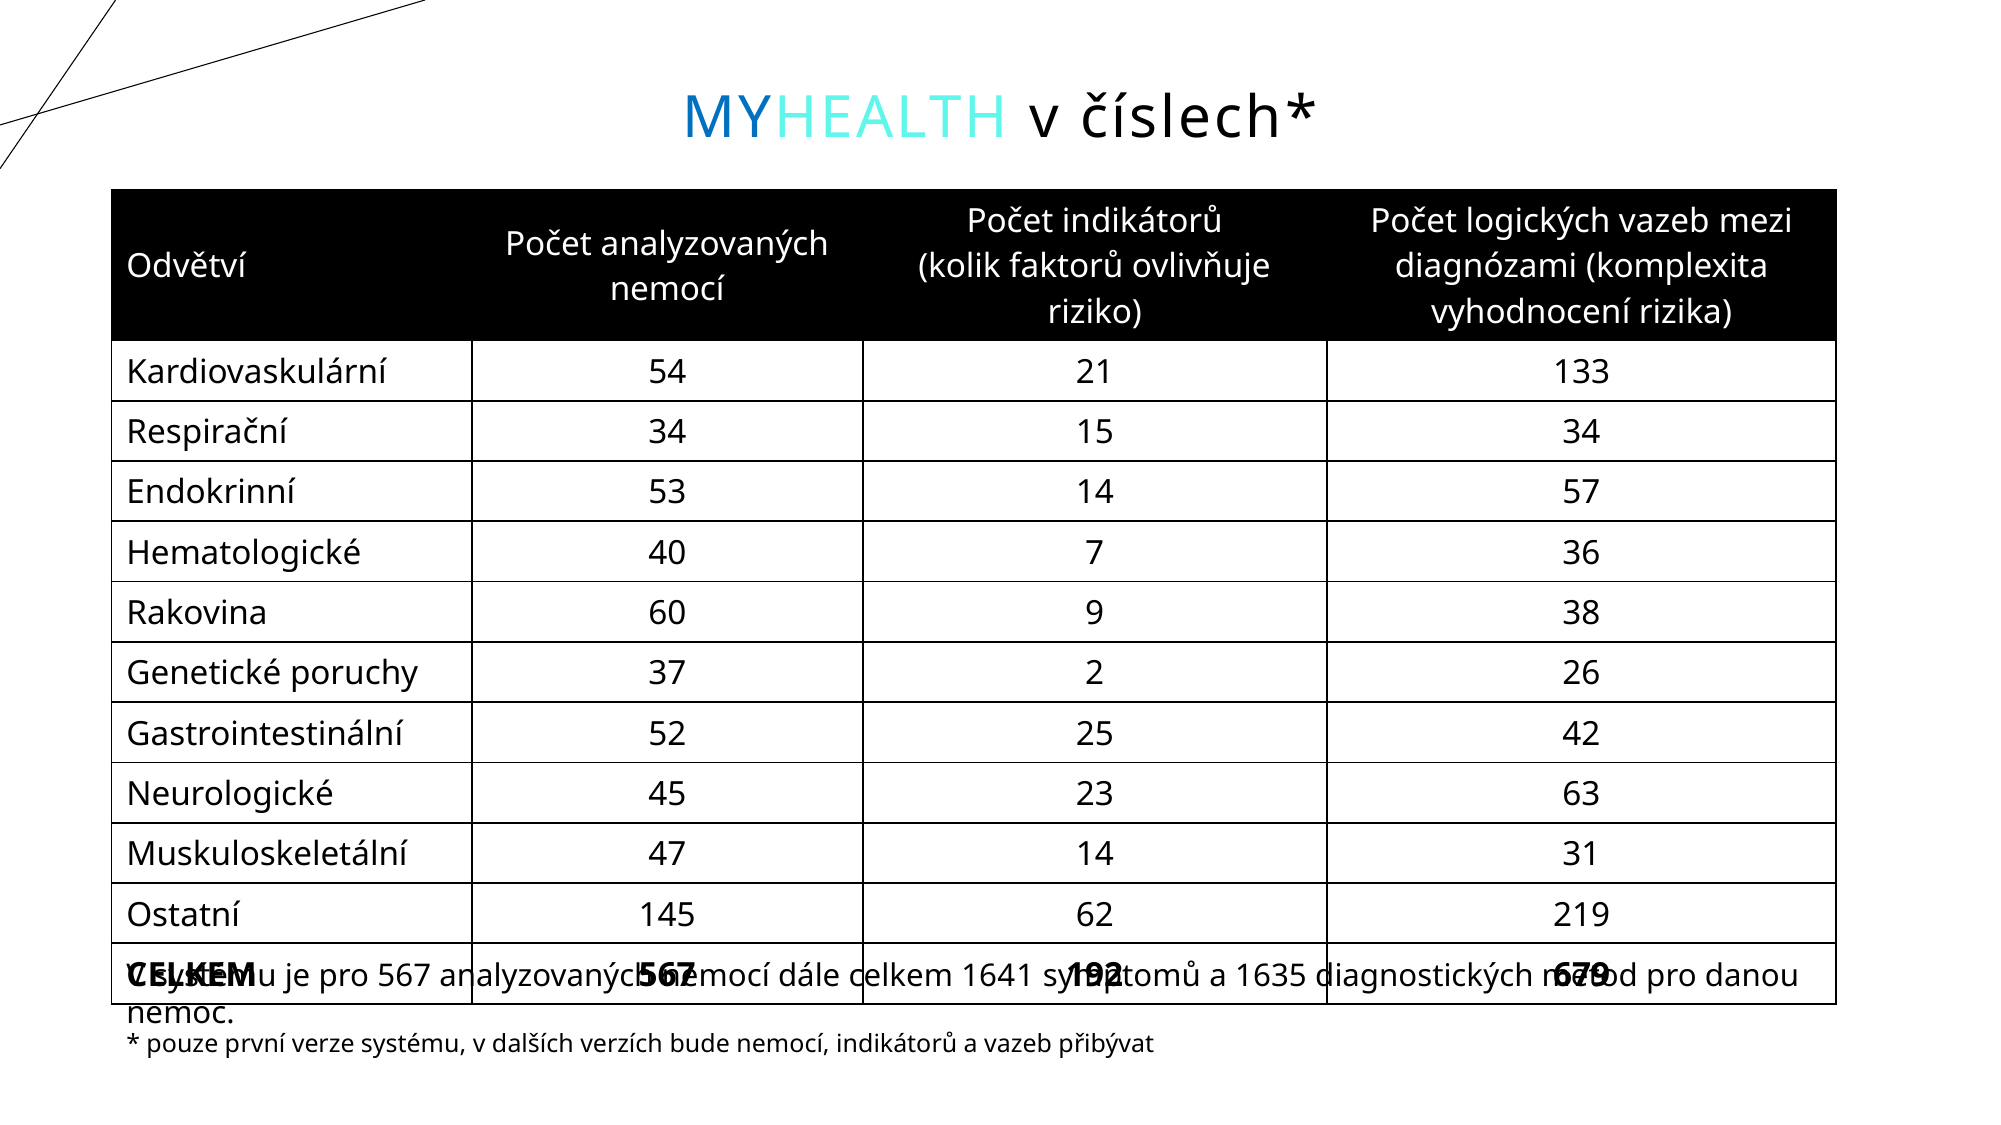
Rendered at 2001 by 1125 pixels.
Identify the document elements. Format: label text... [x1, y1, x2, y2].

table_cell 31 [1328, 824, 1835, 882]
table_cell 36 [1328, 522, 1835, 581]
table_cell 14 [864, 824, 1326, 882]
table_cell 38 [1328, 582, 1835, 641]
table_cell 53 [473, 462, 862, 520]
table_cell Rakovina [112, 582, 471, 641]
table_cell Kardiovaskulární [112, 341, 471, 400]
table_header Počet logických vazeb mezi diagnózami (komplexita vyhodnocení rizika) [1327, 190, 1836, 340]
text_box * pouze první verze systému, v dalších verzích bude nemocí, indikátorů a vazeb přibývat [111, 1020, 1515, 1065]
title MYHEALTH v číslech* [137, 57, 1863, 158]
table_cell 57 [1328, 462, 1835, 520]
table_header Odvětví [112, 190, 472, 340]
table_header Počet indikátorů (kolik faktorů ovlivňuje riziko) [863, 190, 1327, 340]
table_cell 219 [1328, 884, 1835, 942]
table_header Počet analyzovaných nemocí [472, 190, 863, 340]
table_cell Hematologické [112, 522, 471, 581]
table_cell 9 [864, 582, 1326, 641]
table_cell 45 [473, 763, 862, 822]
table_cell Endokrinní [112, 462, 471, 520]
table_cell Ostatní [112, 884, 471, 942]
table_cell 42 [1328, 703, 1835, 762]
table_cell Respirační [112, 402, 471, 460]
text_box V systému je pro 567 analyzovaných nemocí dále celkem 1641 symptomů a 1635 diagnostických metod pro danou nemoc. [111, 947, 1837, 1038]
table_cell 60 [473, 582, 862, 641]
table_cell 62 [864, 884, 1326, 942]
table_cell 26 [1328, 643, 1835, 701]
table_cell 34 [473, 402, 862, 460]
table_cell 14 [864, 462, 1326, 520]
table_cell 2 [864, 643, 1326, 701]
table_cell Neurologické [112, 763, 471, 822]
table_cell 25 [864, 703, 1326, 762]
table_cell 54 [473, 341, 862, 400]
table_cell Gastrointestinální [112, 703, 471, 762]
table_cell 37 [473, 643, 862, 701]
table_cell 34 [1328, 402, 1835, 460]
table_cell 47 [473, 824, 862, 882]
table_cell Muskuloskeletální [112, 824, 471, 882]
table_cell 63 [1328, 763, 1835, 822]
table_cell 145 [473, 884, 862, 942]
table_cell 23 [864, 763, 1326, 822]
table_cell 40 [473, 522, 862, 581]
table_cell Genetické poruchy [112, 643, 471, 701]
table_cell 52 [473, 703, 862, 762]
table_cell 133 [1328, 341, 1835, 400]
table_cell 15 [864, 402, 1326, 460]
table_cell 21 [864, 341, 1326, 400]
table_cell 7 [864, 522, 1326, 581]
